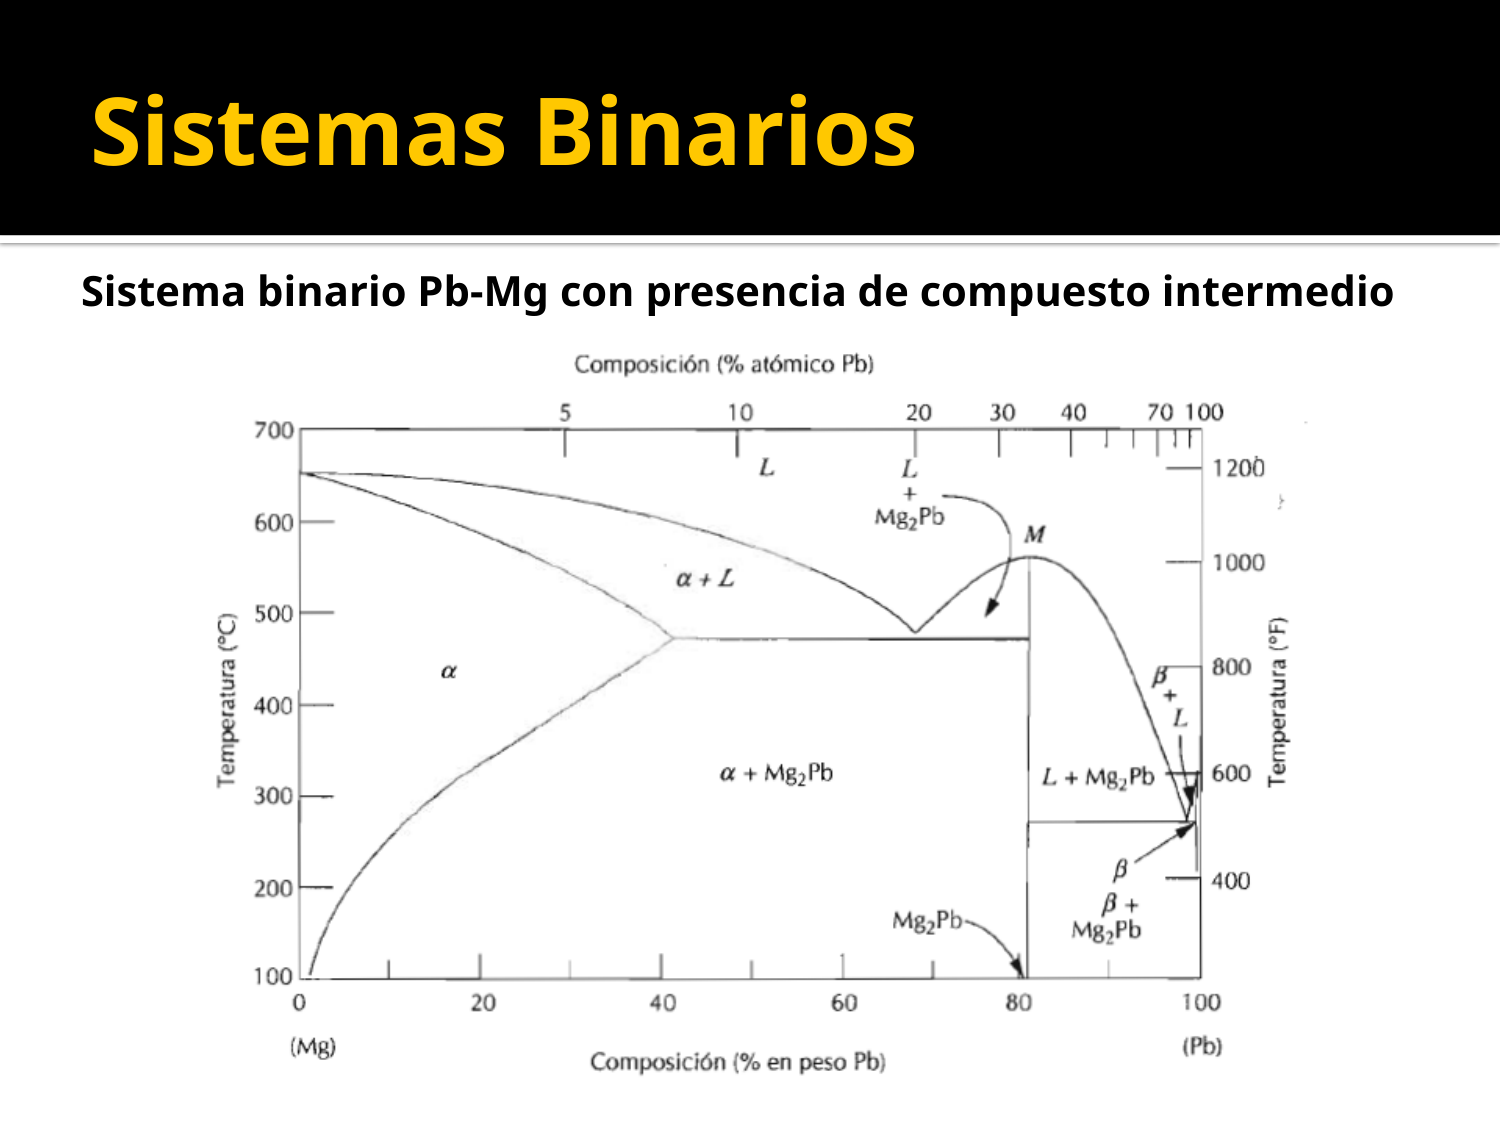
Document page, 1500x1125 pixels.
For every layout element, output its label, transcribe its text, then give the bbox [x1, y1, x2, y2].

title Sistemas Binarios [75, 25, 1425, 231]
text_box Sistema binario Pb-Mg con presencia de compuesto intermedio [58, 257, 1418, 323]
picture [187, 328, 1336, 1085]
